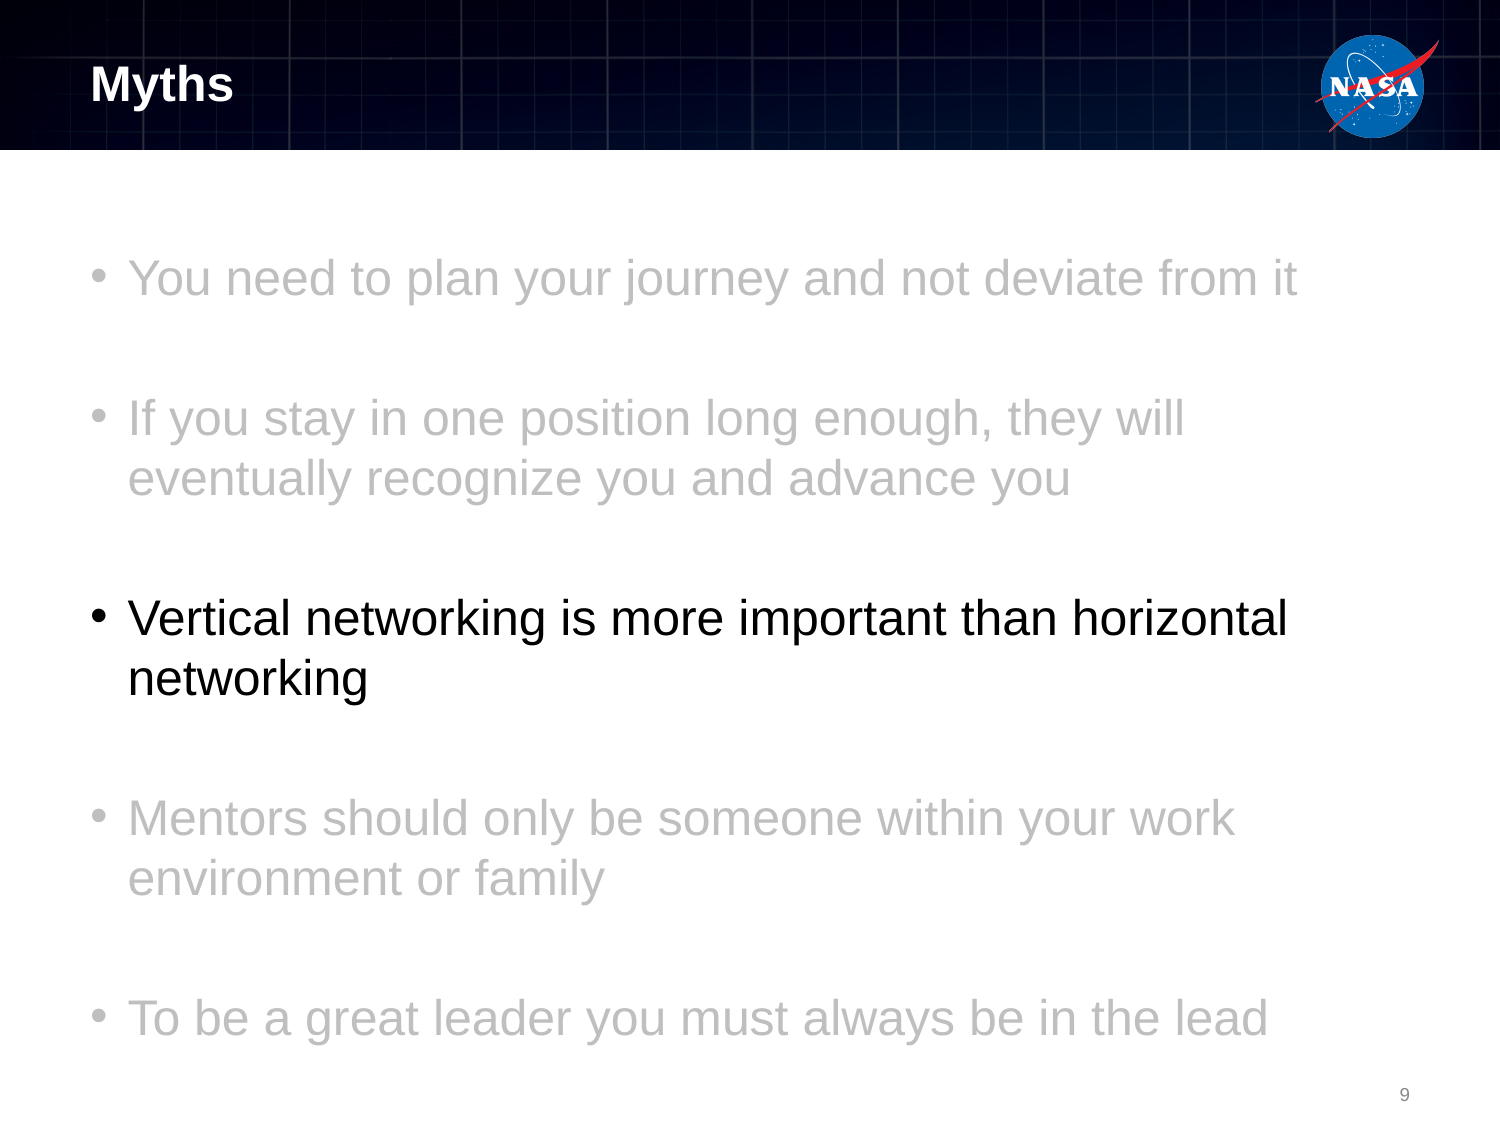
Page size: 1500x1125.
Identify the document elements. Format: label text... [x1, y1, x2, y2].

picture [0, 0, 1500, 150]
list You need to plan your journey and not deviate from it If you stay in one position long enough, they will eventually recognize you and advance you Vertical networking is more important than horizontal networking Mentors should only be someone within your work environment or family To be a great leader you must always be in the lead [74, 237, 1426, 1056]
title Myths [74, 24, 1316, 138]
slide_number 9 [1074, 1064, 1425, 1125]
